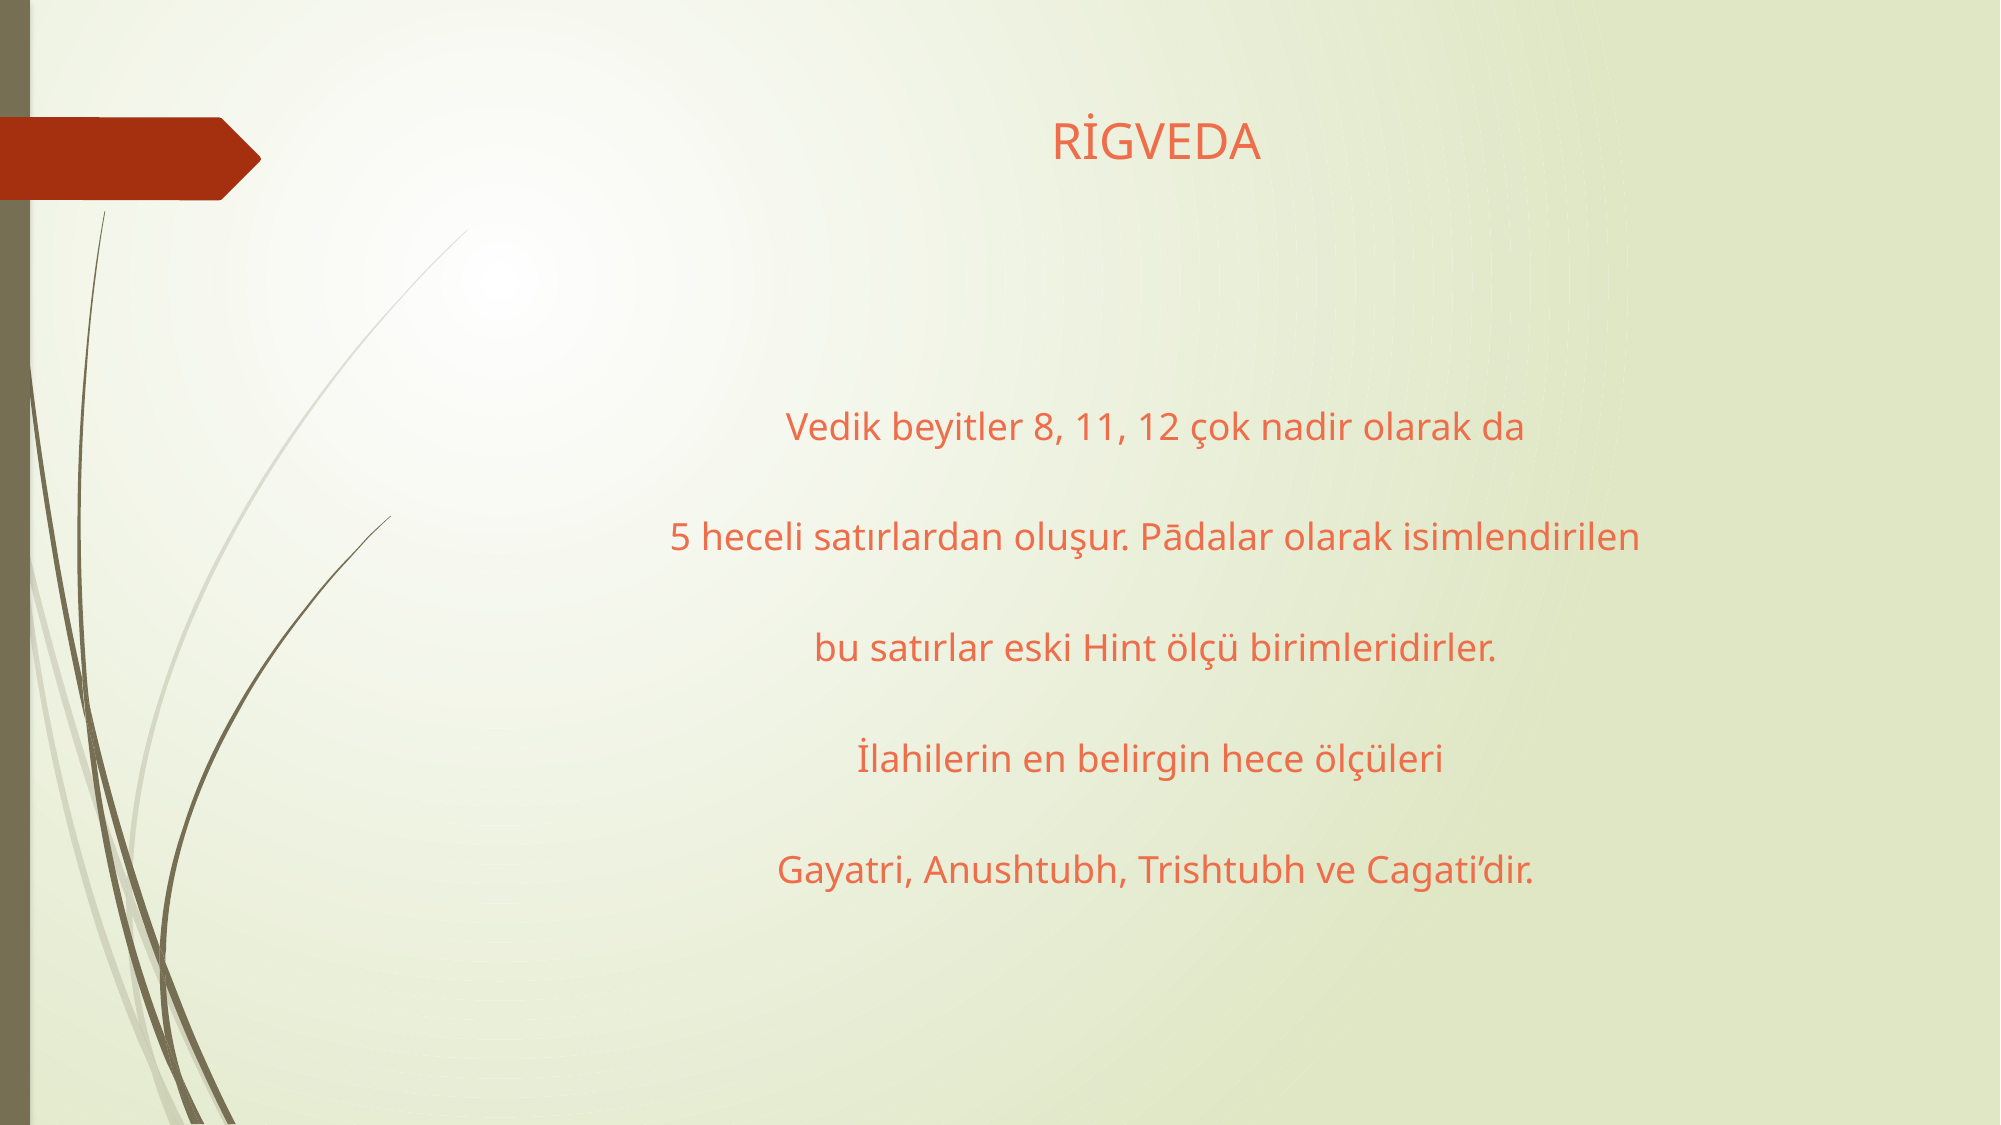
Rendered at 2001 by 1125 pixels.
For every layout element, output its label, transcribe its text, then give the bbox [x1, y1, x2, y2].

title RİGVEDA [425, 102, 1888, 313]
list Vedik beyitler 8, 11, 12 çok nadir olarak da 5 heceli satırlardan oluşur. Pādalar olarak isimlendirilen bu satırlar eski Hint ölçü birimleridirler. İlahilerin en belirgin hece ölçüleri Gayatri, Anushtubh, Trishtubh ve Cagati’dir. [424, 350, 1888, 970]
